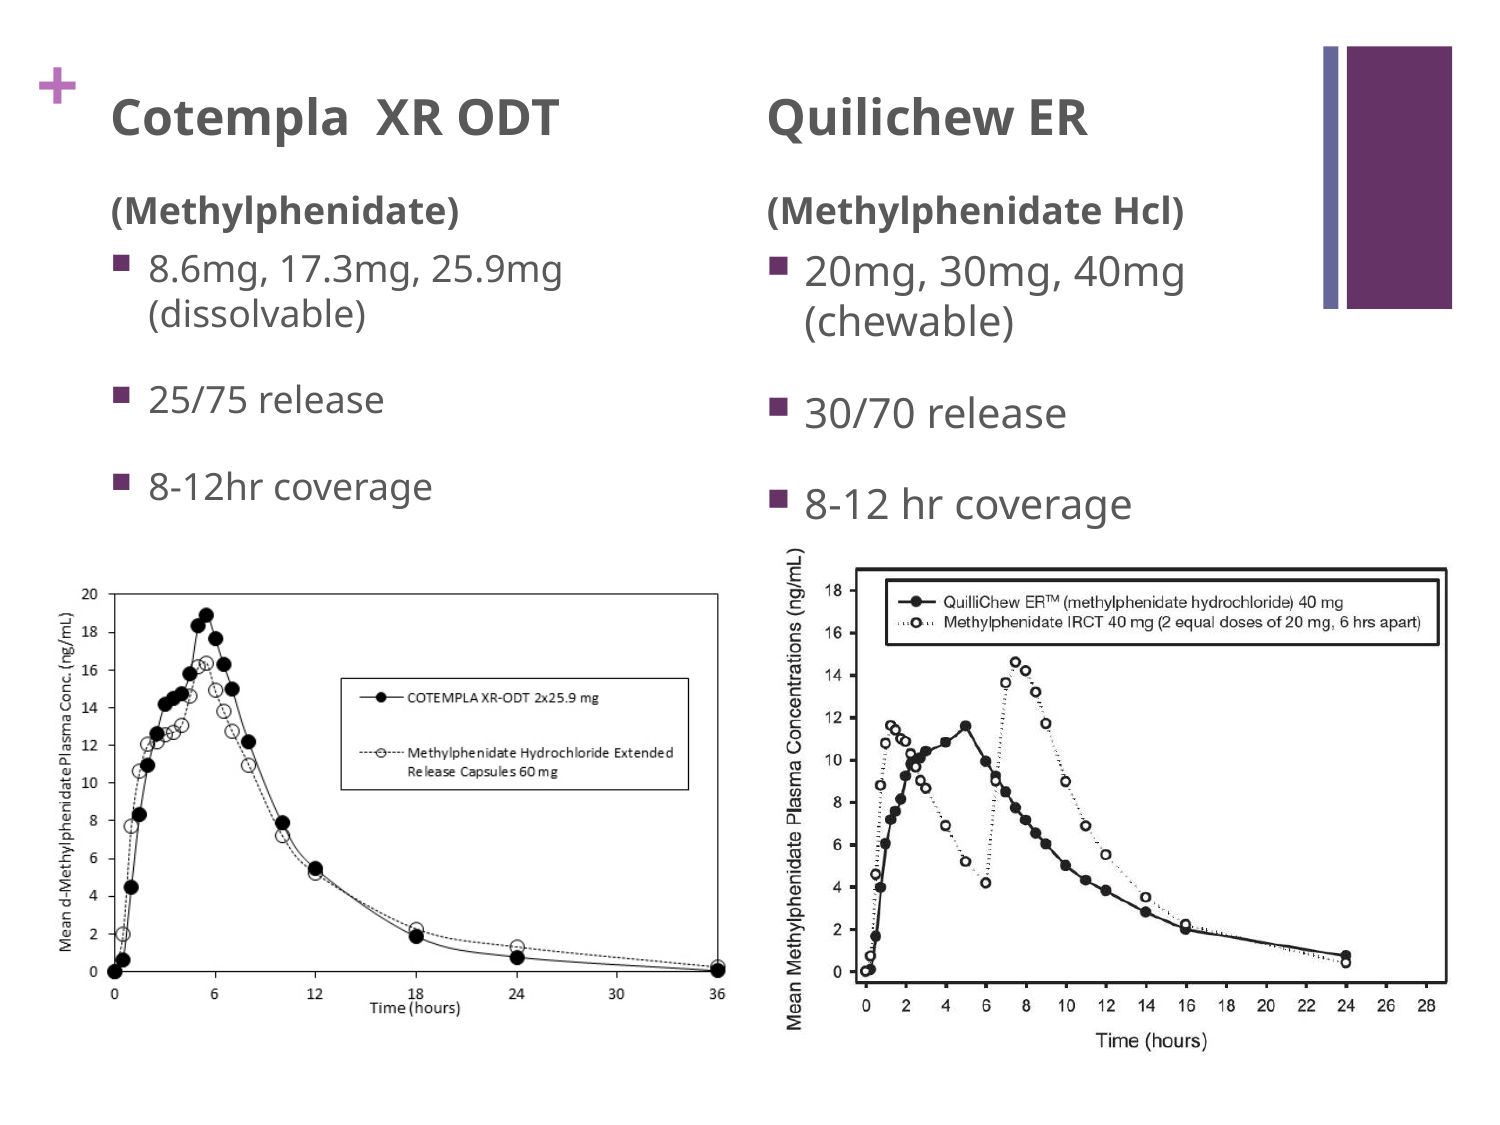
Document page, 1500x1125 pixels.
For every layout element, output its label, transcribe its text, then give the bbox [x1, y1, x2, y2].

list 20mg, 30mg, 40mg (chewable) 30/70 release 8-12 hr coverage [758, 236, 1398, 903]
picture [45, 569, 749, 1026]
list Cotempla XR ODT (Methylphenidate) [102, 76, 739, 236]
picture [769, 539, 1453, 1056]
list Quilichew ER (Methylphenidate Hcl) [758, 76, 1398, 236]
list 8.6mg, 17.3mg, 25.9mg (dissolvable) 25/75 release 8-12hr coverage [102, 236, 739, 567]
